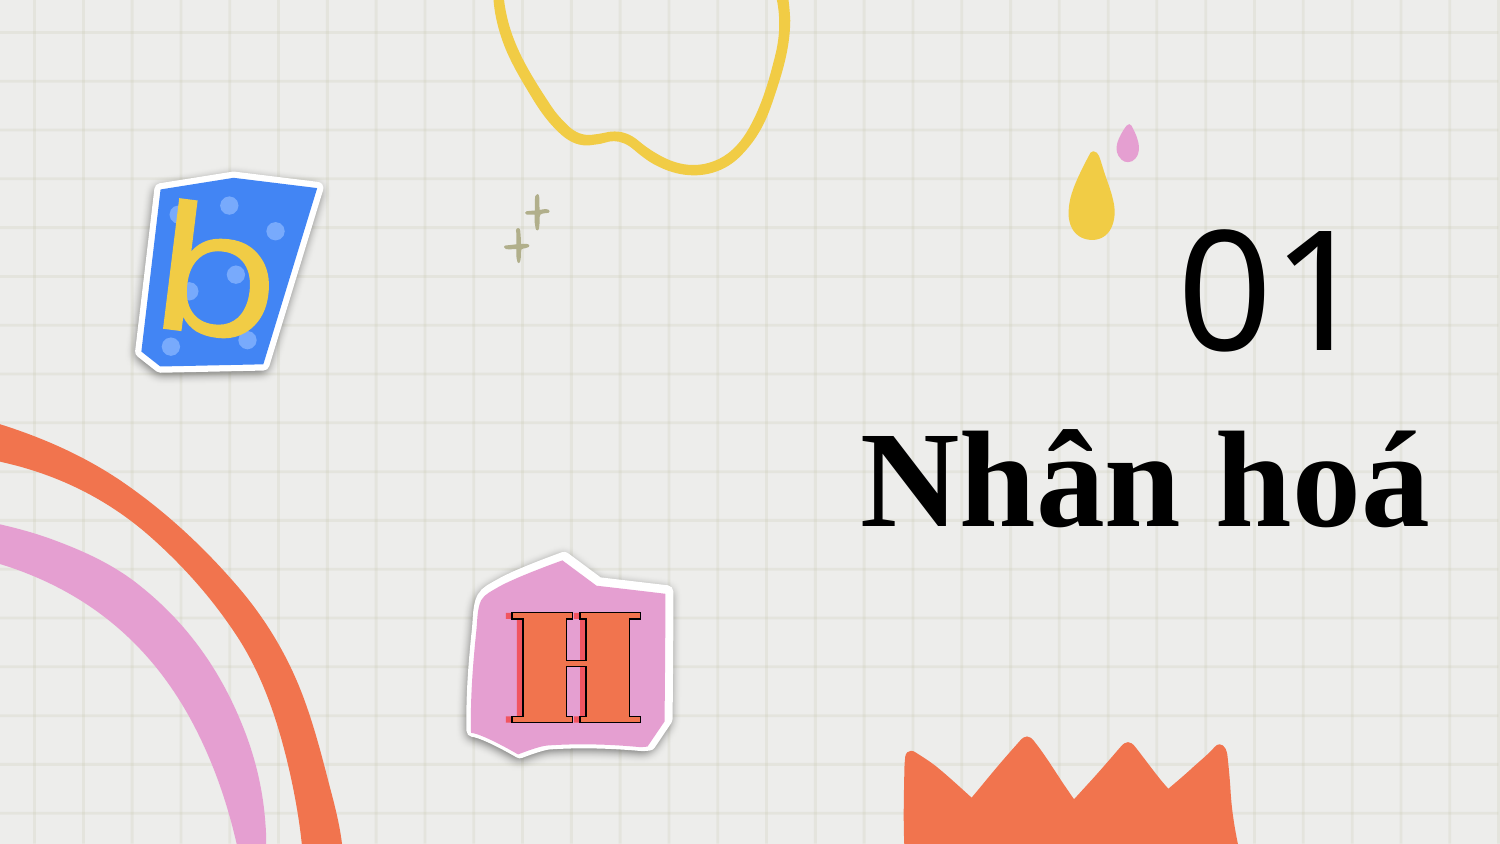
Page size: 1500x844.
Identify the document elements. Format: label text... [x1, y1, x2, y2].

text_box Nhân hoá [802, 382, 1445, 562]
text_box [1068, 123, 1140, 241]
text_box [469, 557, 668, 755]
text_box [141, 177, 318, 367]
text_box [503, 193, 550, 264]
title 01 [942, 197, 1384, 371]
